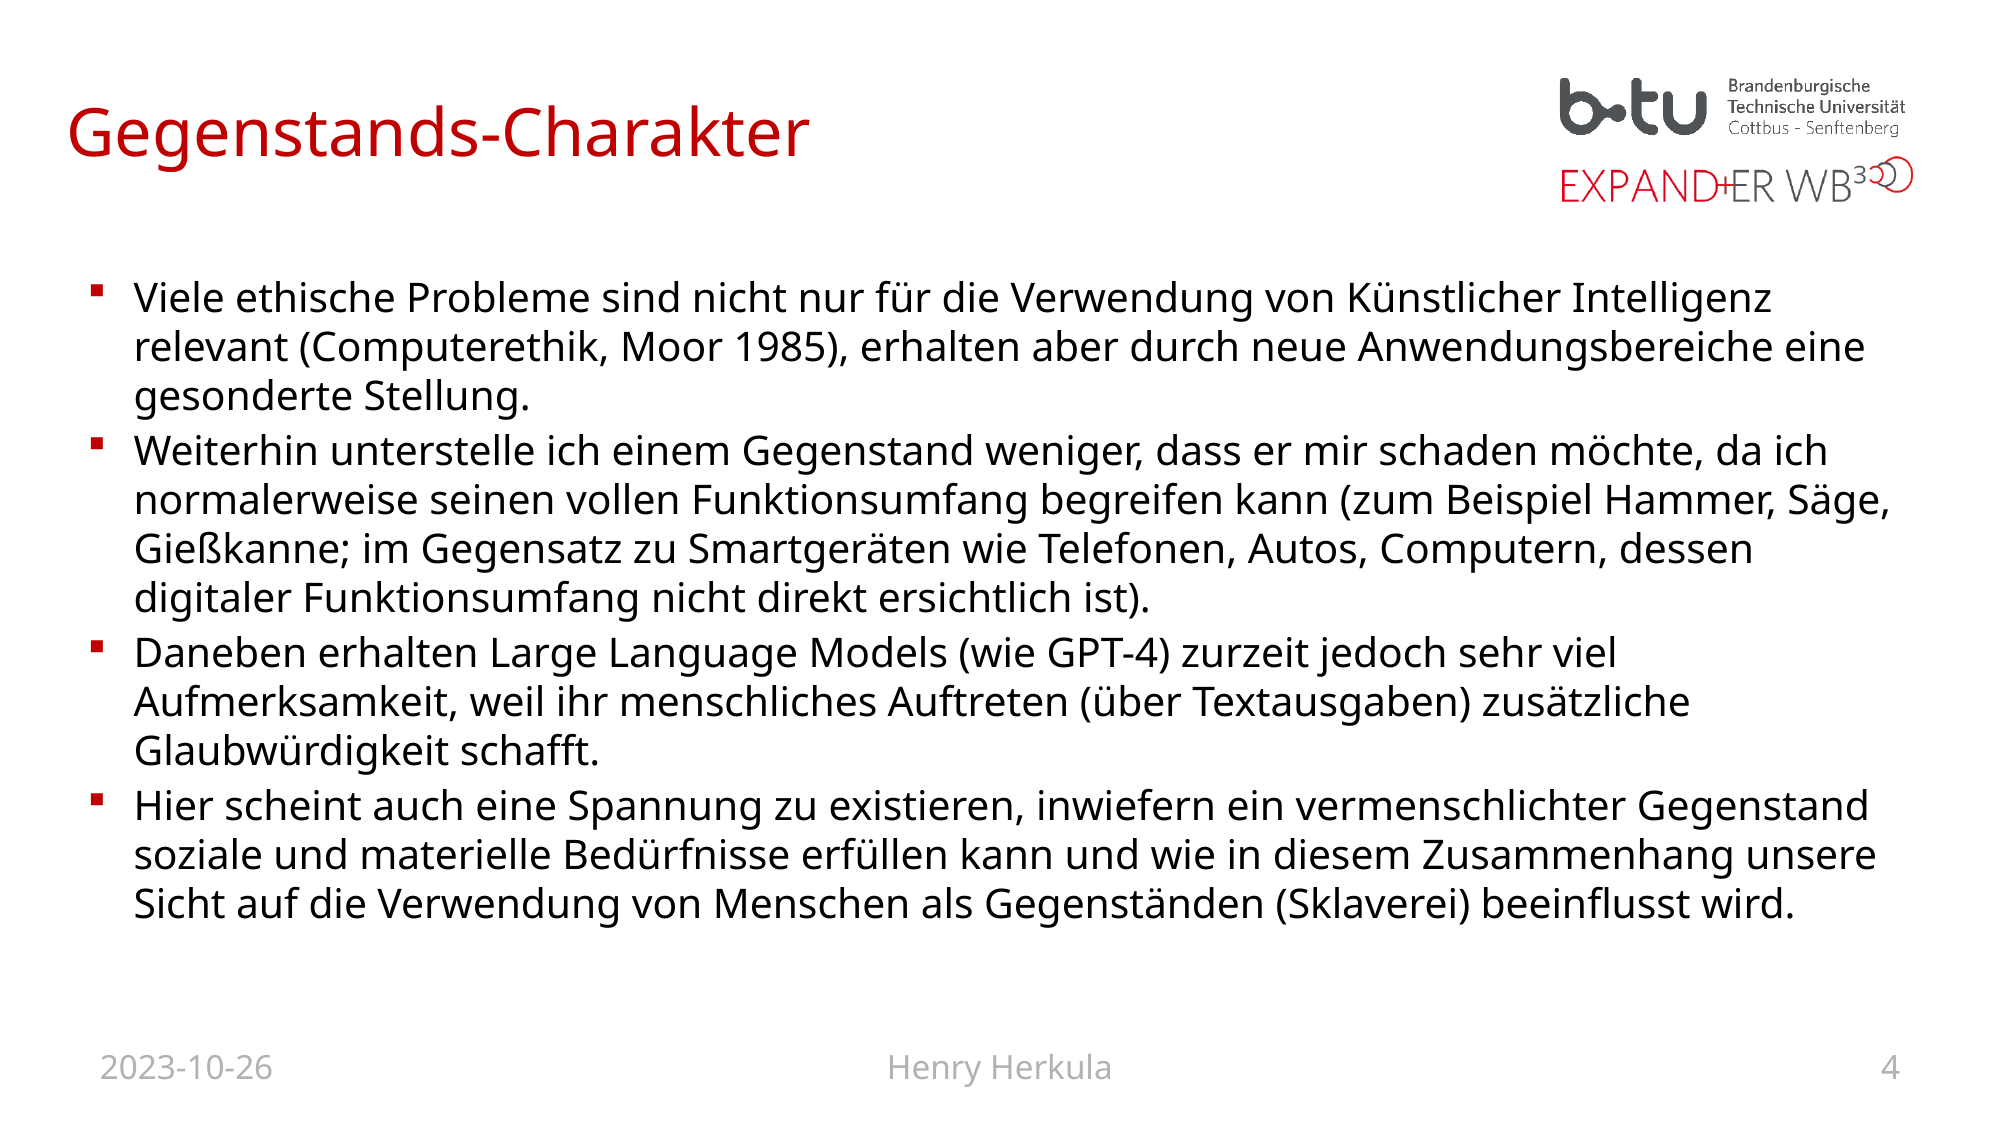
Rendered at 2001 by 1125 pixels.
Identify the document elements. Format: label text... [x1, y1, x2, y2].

slide_number 4 [1440, 1046, 1900, 1087]
list Viele ethische Probleme sind nicht nur für die Verwendung von Künstlicher Intelligenz relevant (Computerethik, Moor 1985), erhalten aber durch neue Anwendungsbereiche eine gesonderte Stellung. Weiterhin unterstelle ich einem Gegenstand weniger, dass er mir schaden möchte, da ich normalerweise seinen vollen Funktionsumfang begreifen kann (zum Beispiel Hammer, Säge, Gießkanne; im Gegensatz zu Smartgeräten wie Telefonen, Autos, Computern, dessen digitaler Funktionsumfang nicht direkt ersichtlich ist). Daneben erhalten Large Language Models (wie GPT-4) zurzeit jedoch sehr viel Aufmerksamkeit, weil ihr menschliches Auftreten (über Textausgaben) zusätzliche Glaubwürdigkeit schafft. Hier scheint auch eine Spannung zu existieren, inwiefern ein vermenschlichter Gegenstand soziale und materielle Bedürfnisse erfüllen kann und wie in diesem Zusammenhang unsere Sicht auf die Verwendung von Menschen als Gegenständen (Sklaverei) beeinflusst wird. [87, 271, 1913, 975]
title Gegenstands-Charakter [66, 89, 1525, 170]
picture [1500, 18, 1964, 202]
footer Henry Herkula [680, 1046, 1320, 1087]
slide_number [99, 1046, 560, 1087]
